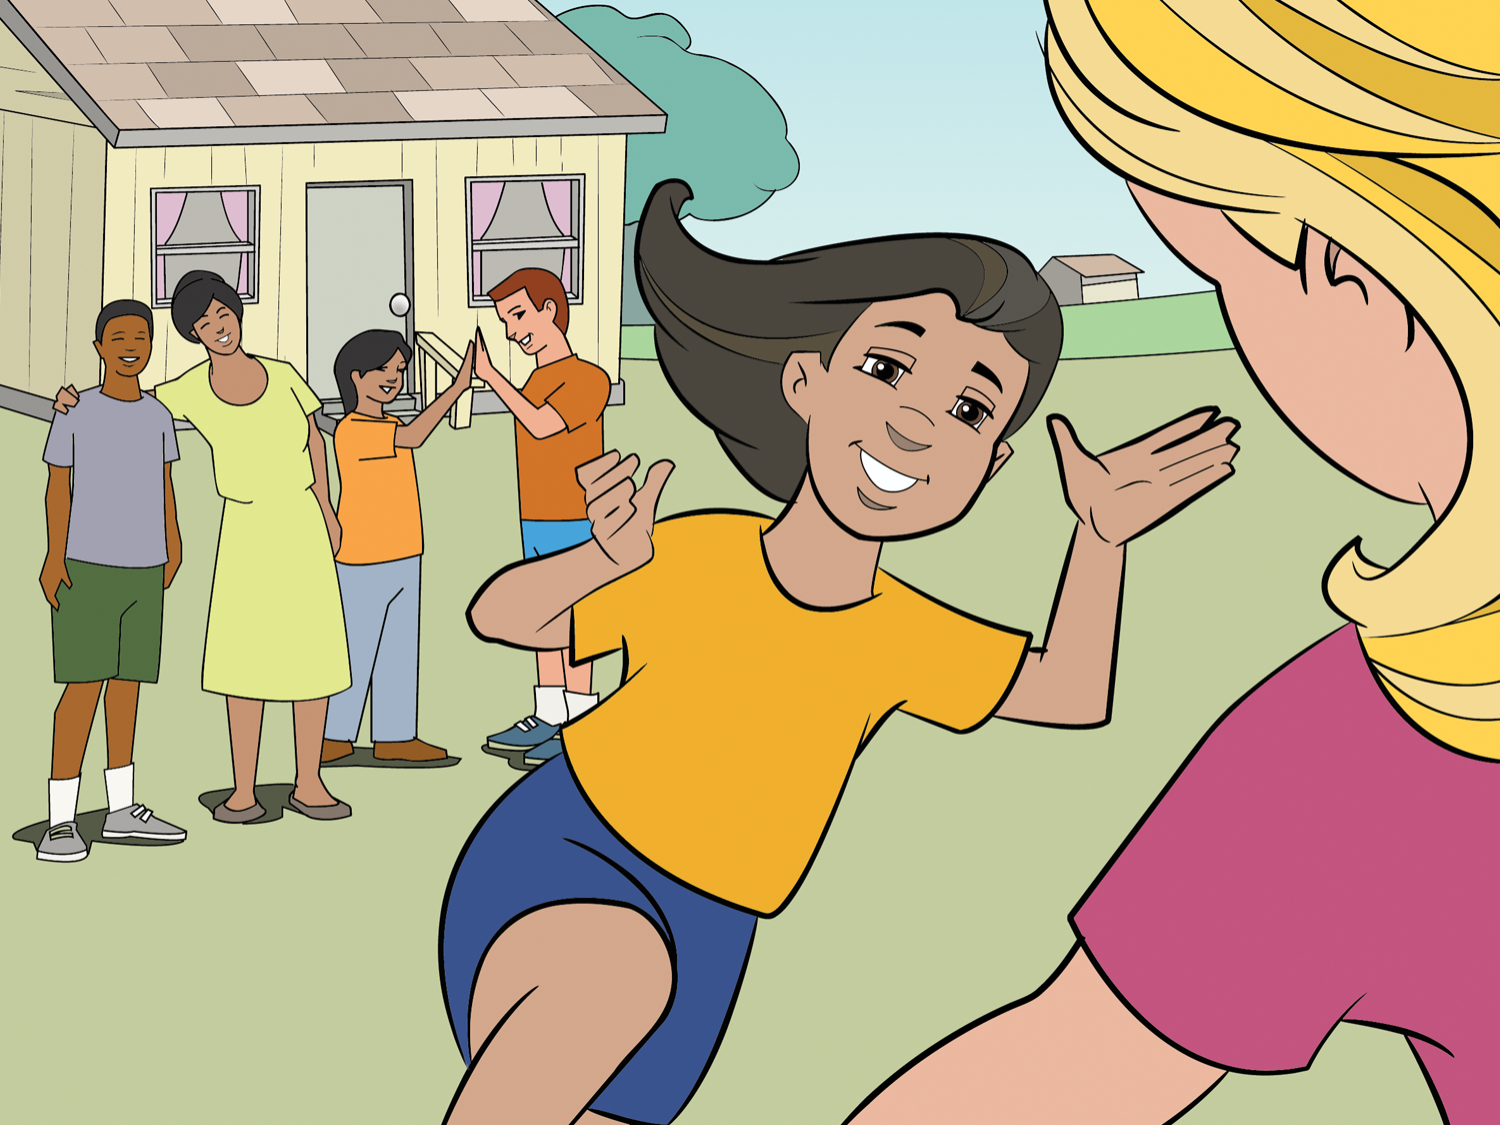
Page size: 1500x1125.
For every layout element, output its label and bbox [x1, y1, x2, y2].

list [0, 0, 1500, 1125]
